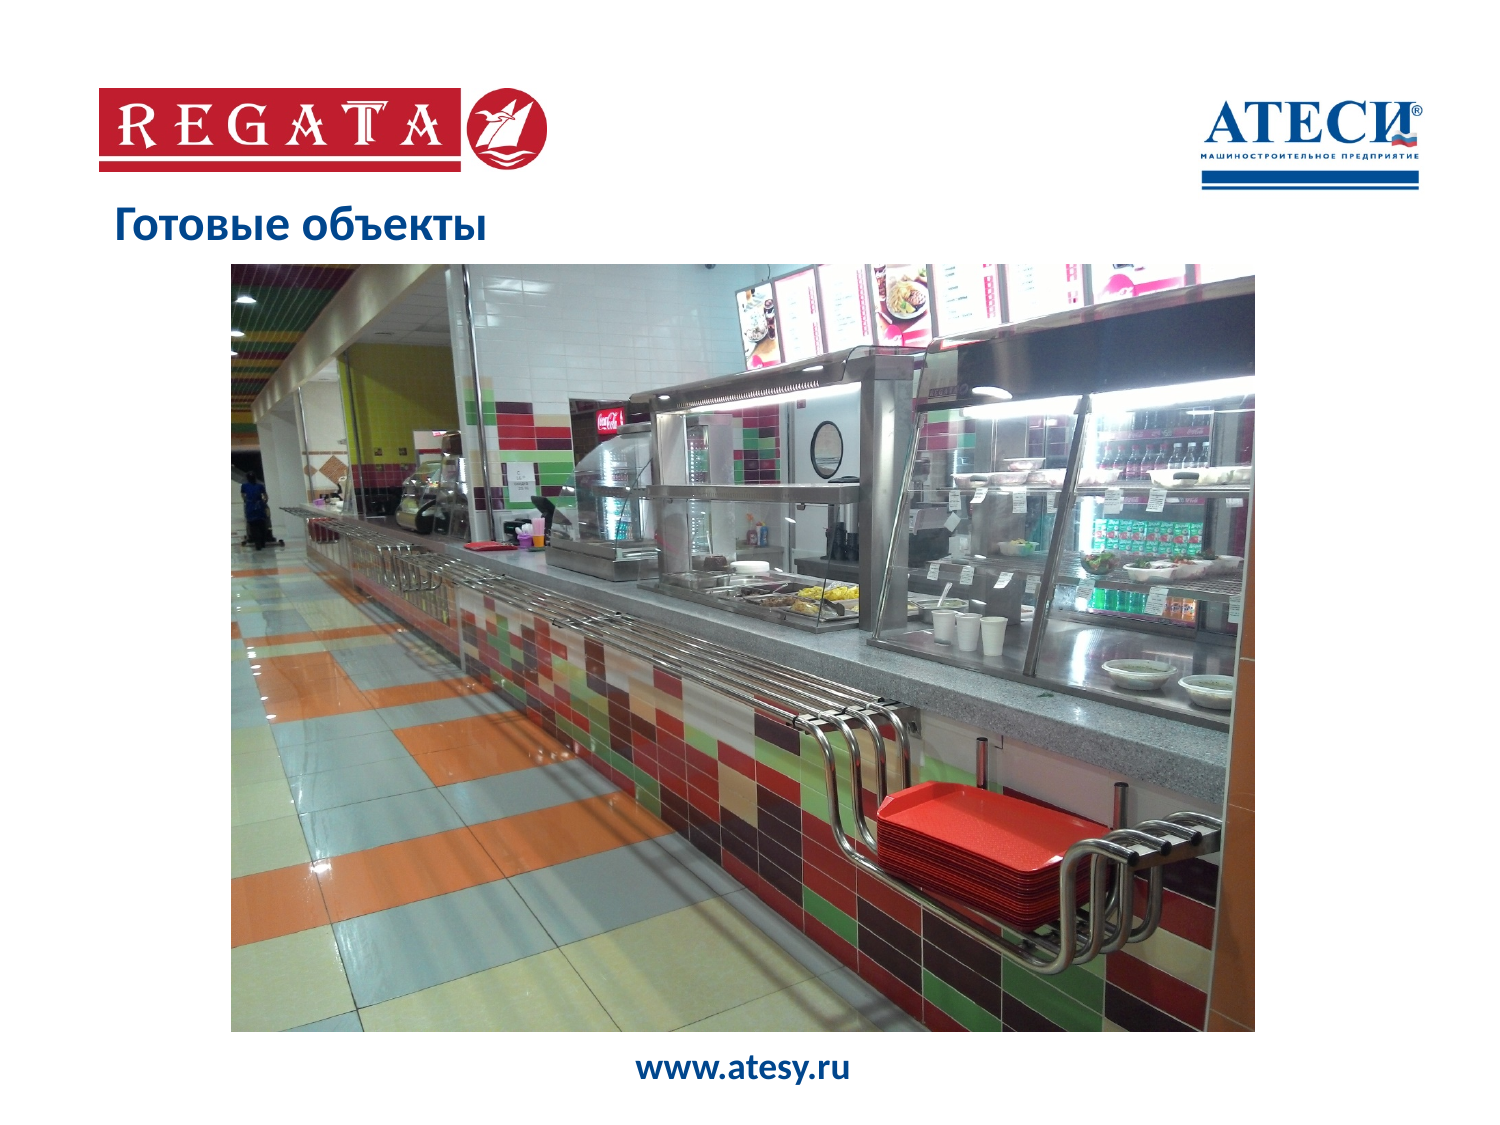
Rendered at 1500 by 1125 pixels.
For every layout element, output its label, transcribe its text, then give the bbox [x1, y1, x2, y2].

text_box www.atesy.ru [576, 1040, 910, 1095]
picture [1198, 88, 1425, 203]
text_box Готовые объекты [100, 182, 1412, 258]
picture [231, 264, 1255, 1032]
picture [99, 88, 547, 172]
